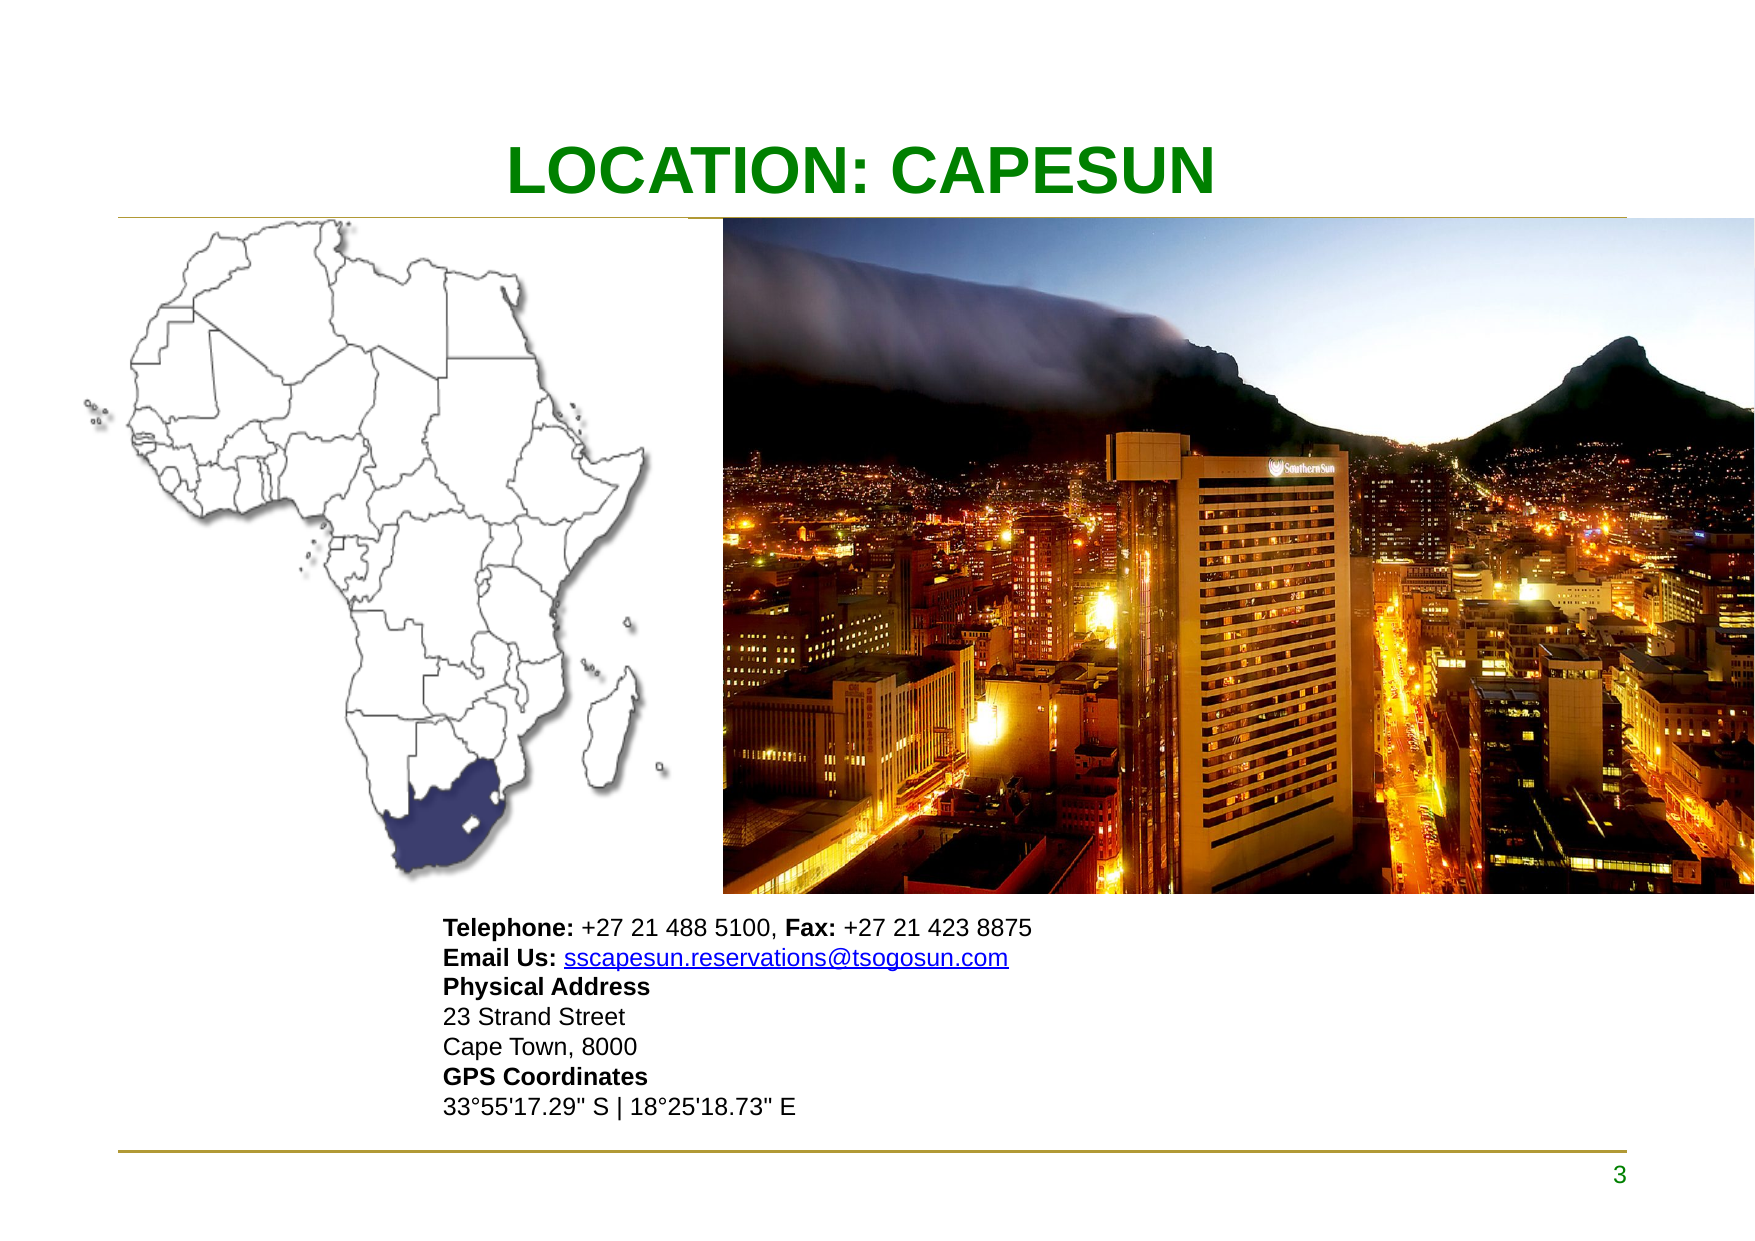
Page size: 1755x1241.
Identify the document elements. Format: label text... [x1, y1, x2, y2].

slide_number 3 [1567, 1152, 1628, 1195]
picture [723, 218, 1755, 894]
text_box Telephone: +27 21 488 5100, Fax: +27 21 423 8875 Email Us: sscapesun.reservations@tsogosun.com Physical Address 23 Strand Street Cape Town, 8000 GPS Coordinates 33°55'17.29'' S | 18°25'18.73'' E [428, 903, 1306, 1128]
title LOCATION: CAPESUN [118, 88, 1624, 207]
picture [61, 218, 689, 893]
